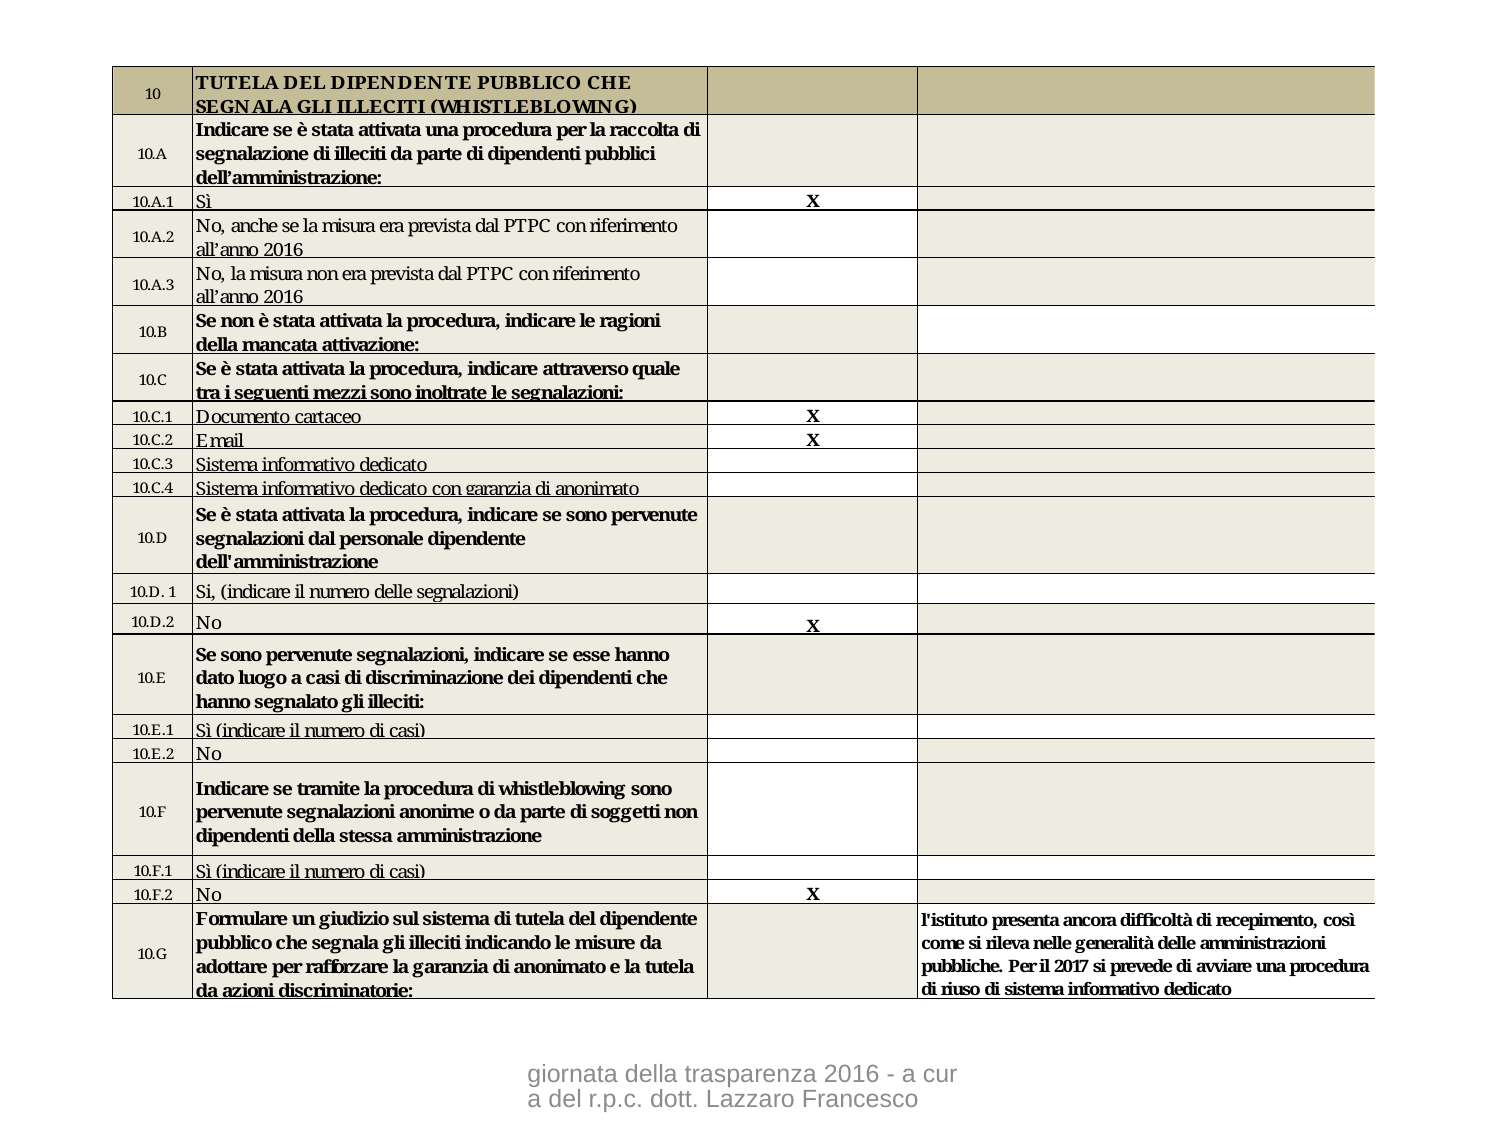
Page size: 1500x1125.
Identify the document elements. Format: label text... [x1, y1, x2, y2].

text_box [111, 66, 1377, 1000]
footer giornata della trasparenza 2016 - a cura del r.p.c. dott. Lazzaro Francesco [512, 1042, 988, 1103]
